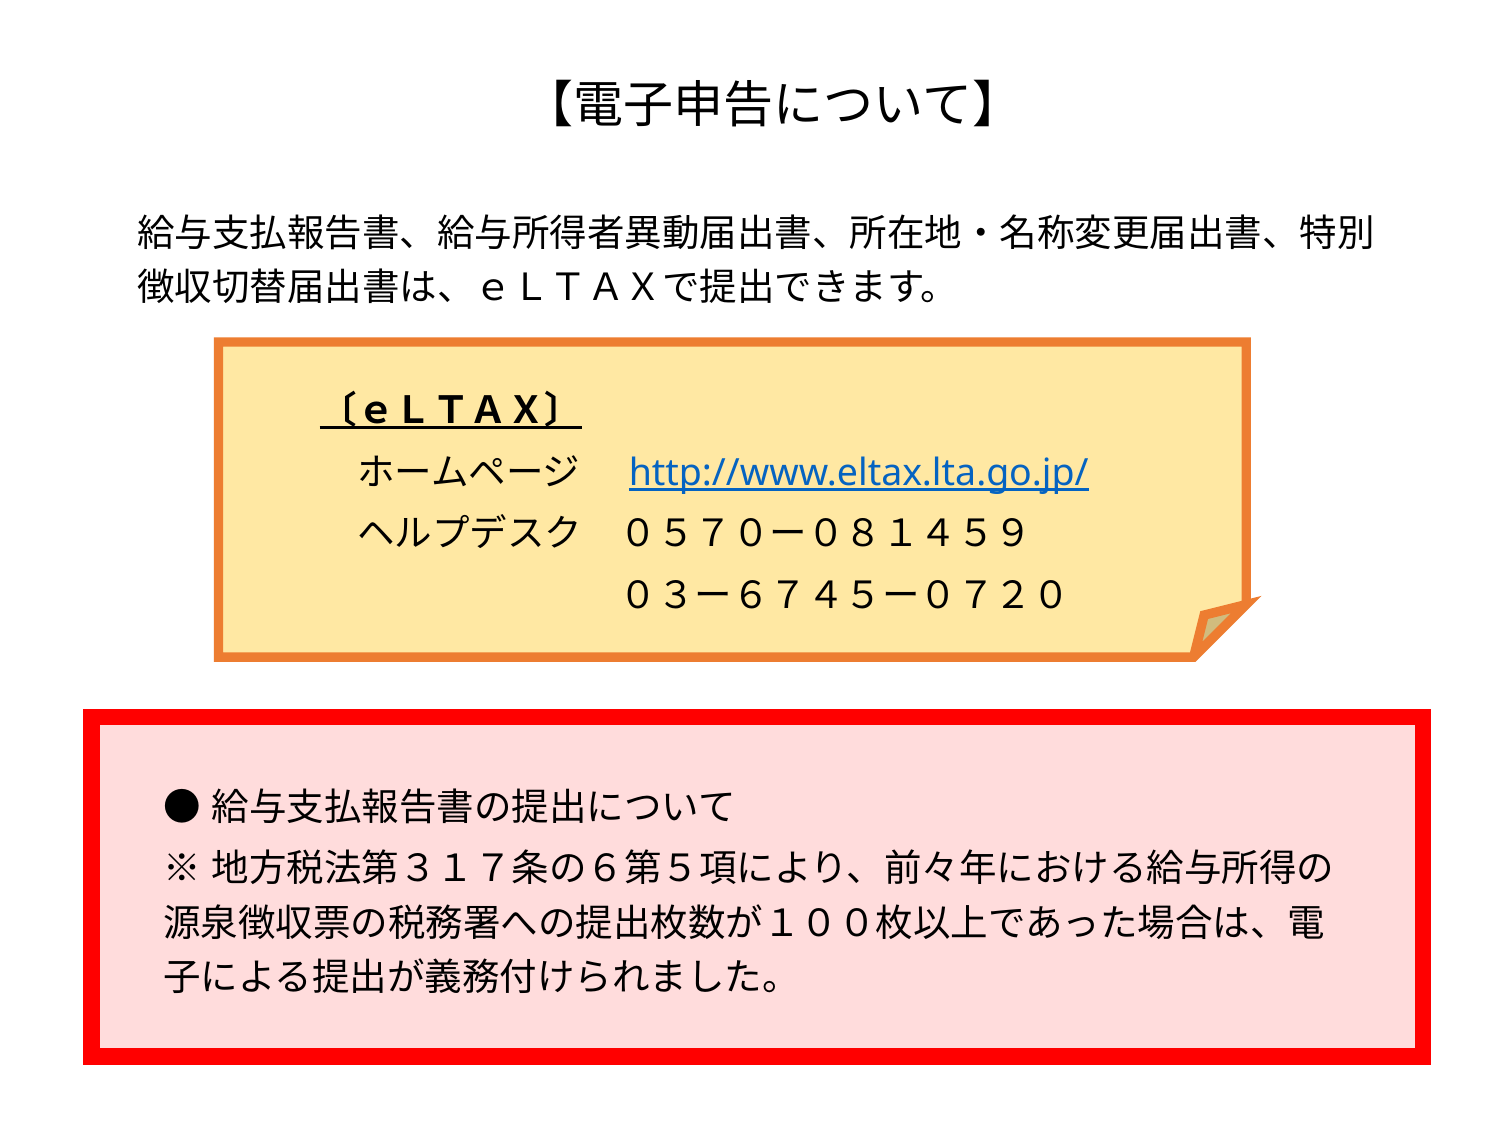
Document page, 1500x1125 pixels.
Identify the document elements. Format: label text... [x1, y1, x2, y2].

text_box 【電子申告について】 給与支払報告書、給与所得者異動届出書、所在地・名称変更届出書、特別徴収切替届出書は、ｅＬＴＡＸで提出できます。 [122, 0, 1424, 377]
text_box ●給与支払報告書の提出について ※地方税法第３１７条の６第５項により、前々年における給与所得の源泉徴収票の税務署への提出枚数が１００枚以上であった場合は、電子による提出が義務付けられました。 [148, 717, 1366, 1061]
text_box [217, 377, 1204, 659]
text_box 〔ｅＬＴＡＸ〕 ホームページ http://www.eltax.lta.go.jp/ ヘルプデスク ０５７０ー０８１４５９ ０３ー６７４５ー０７２０ [304, 350, 1500, 649]
text_box [90, 716, 1424, 1057]
